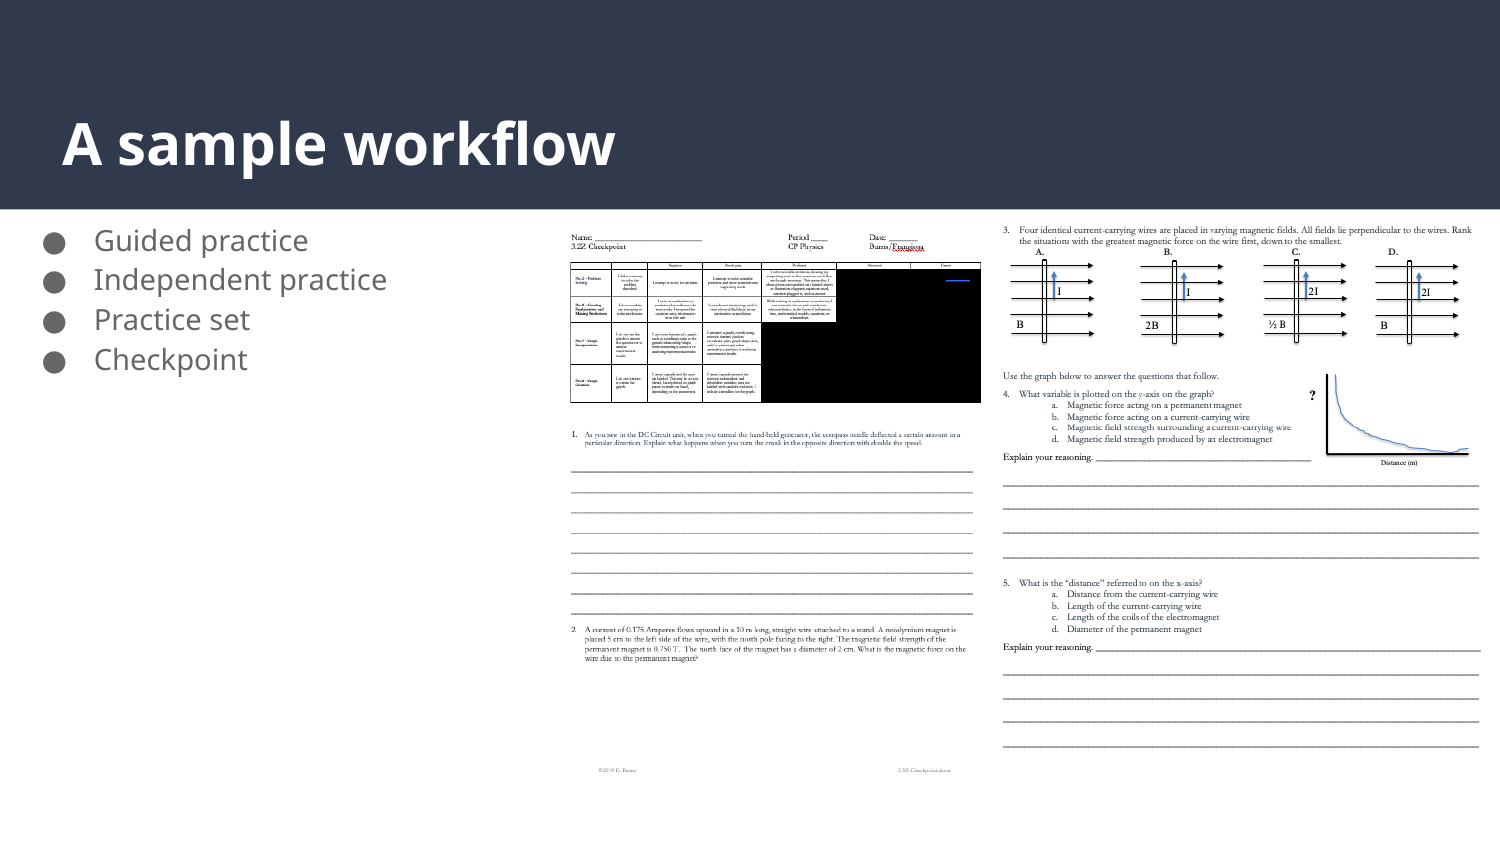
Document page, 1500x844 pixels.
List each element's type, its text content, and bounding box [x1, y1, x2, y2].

picture [566, 213, 1500, 784]
title A sample workflow [51, 82, 1449, 185]
list Guided practice Independent practice Practice set Checkpoint [18, 214, 567, 710]
